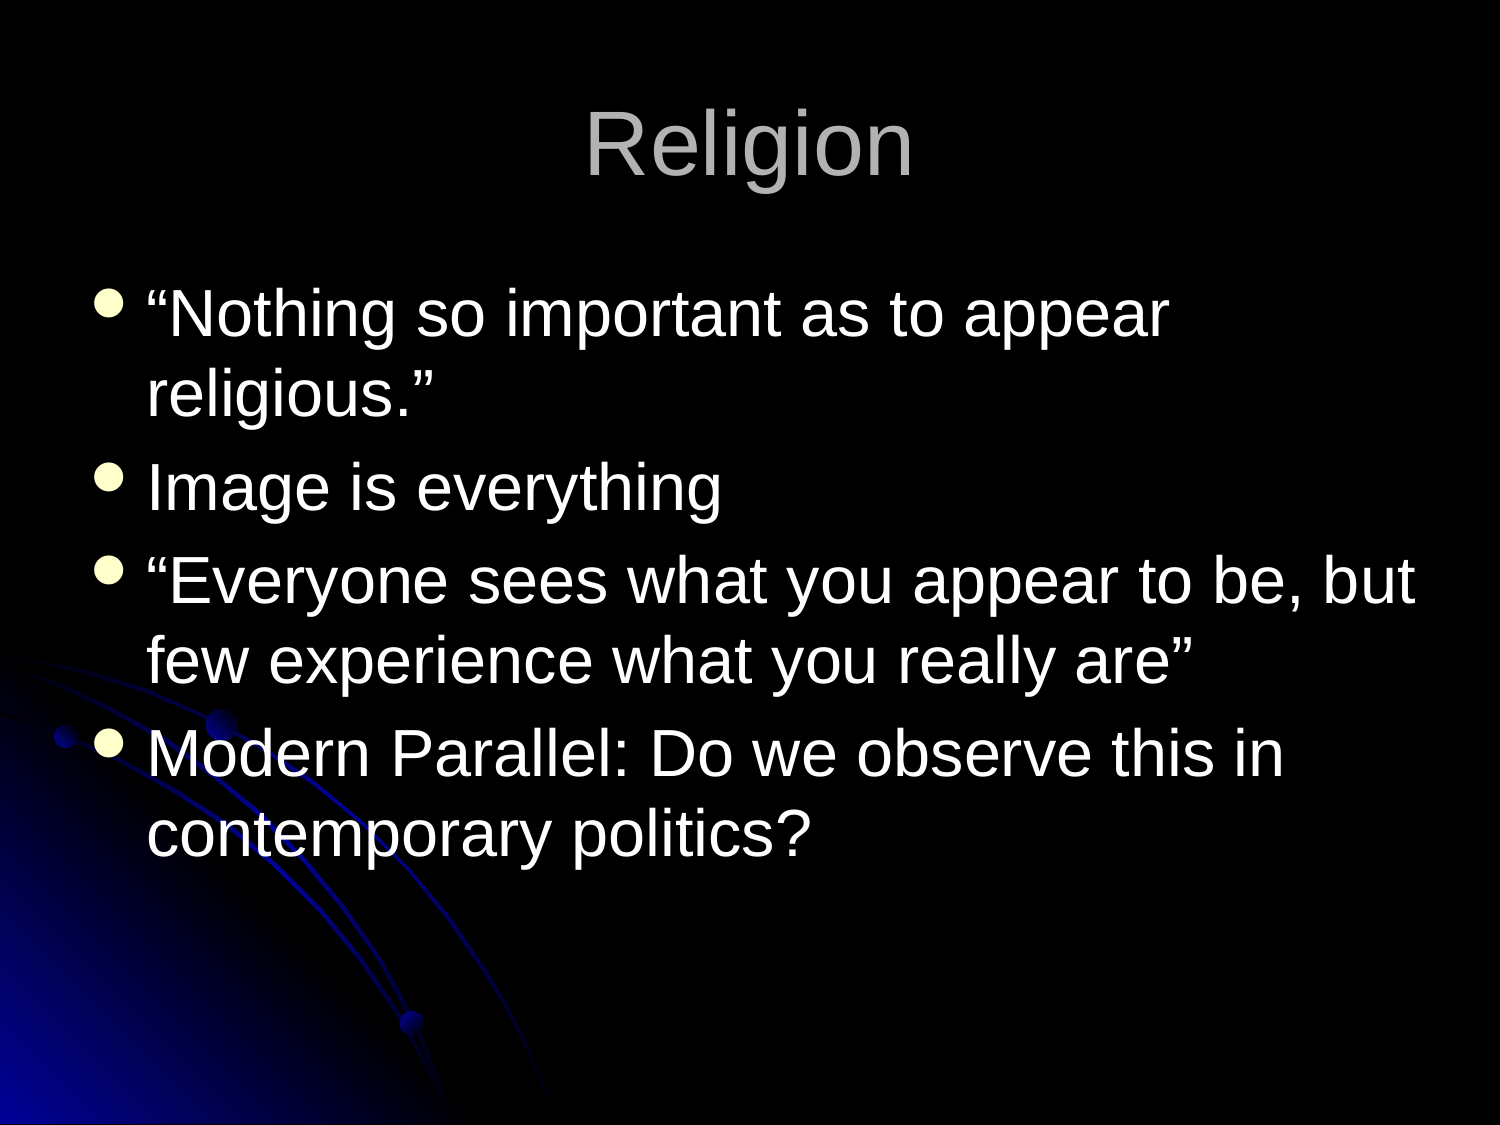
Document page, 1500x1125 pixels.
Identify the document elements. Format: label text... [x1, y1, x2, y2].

list “Nothing so important as to appear religious.” Image is everything “Everyone sees what you appear to be, but few experience what you really are” Modern Parallel: Do we observe this in contemporary politics? [74, 262, 1463, 1088]
title Religion [74, 45, 1426, 233]
